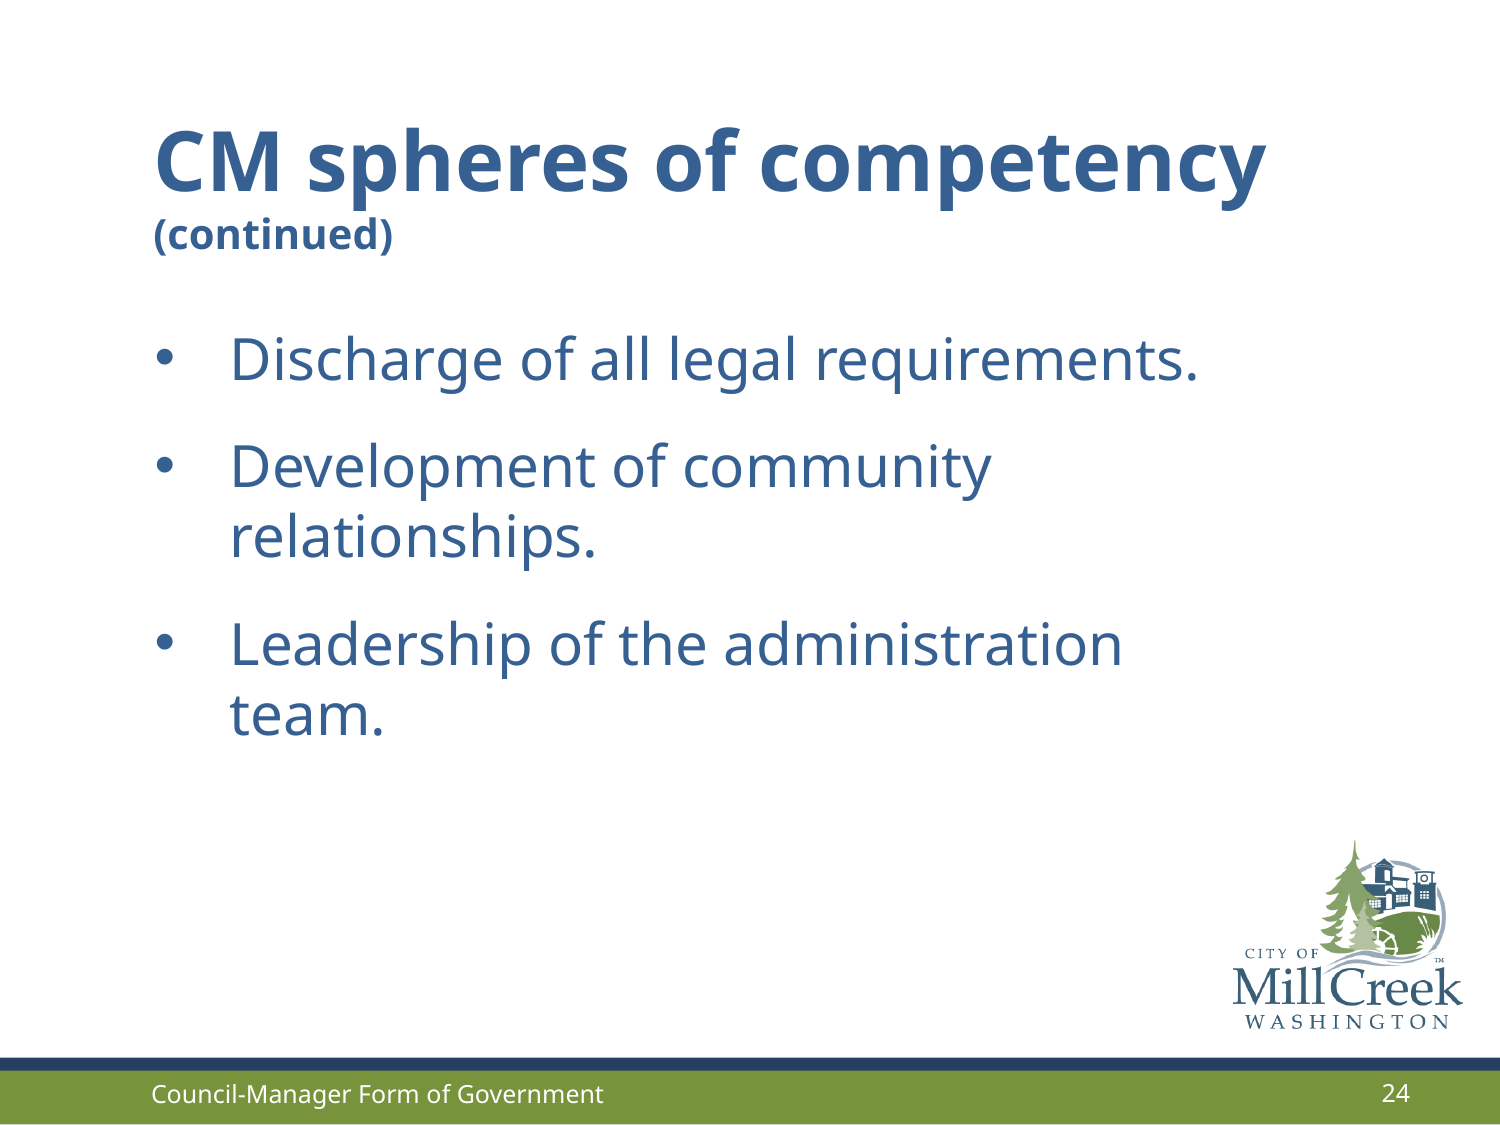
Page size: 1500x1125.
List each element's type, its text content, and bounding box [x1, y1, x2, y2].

picture [1232, 840, 1463, 1029]
text_box [0, 1073, 1500, 1125]
text_box [0, 1055, 1500, 1073]
text_box Discharge of all legal requirements. Development of community relationships. Leadership of the administration team. [139, 314, 1291, 1008]
text_box Council-Manager Form of Government [136, 1070, 949, 1116]
slide_number 24 [1074, 1070, 1425, 1117]
subtitle CM spheres of competency (continued) [138, 100, 1500, 219]
